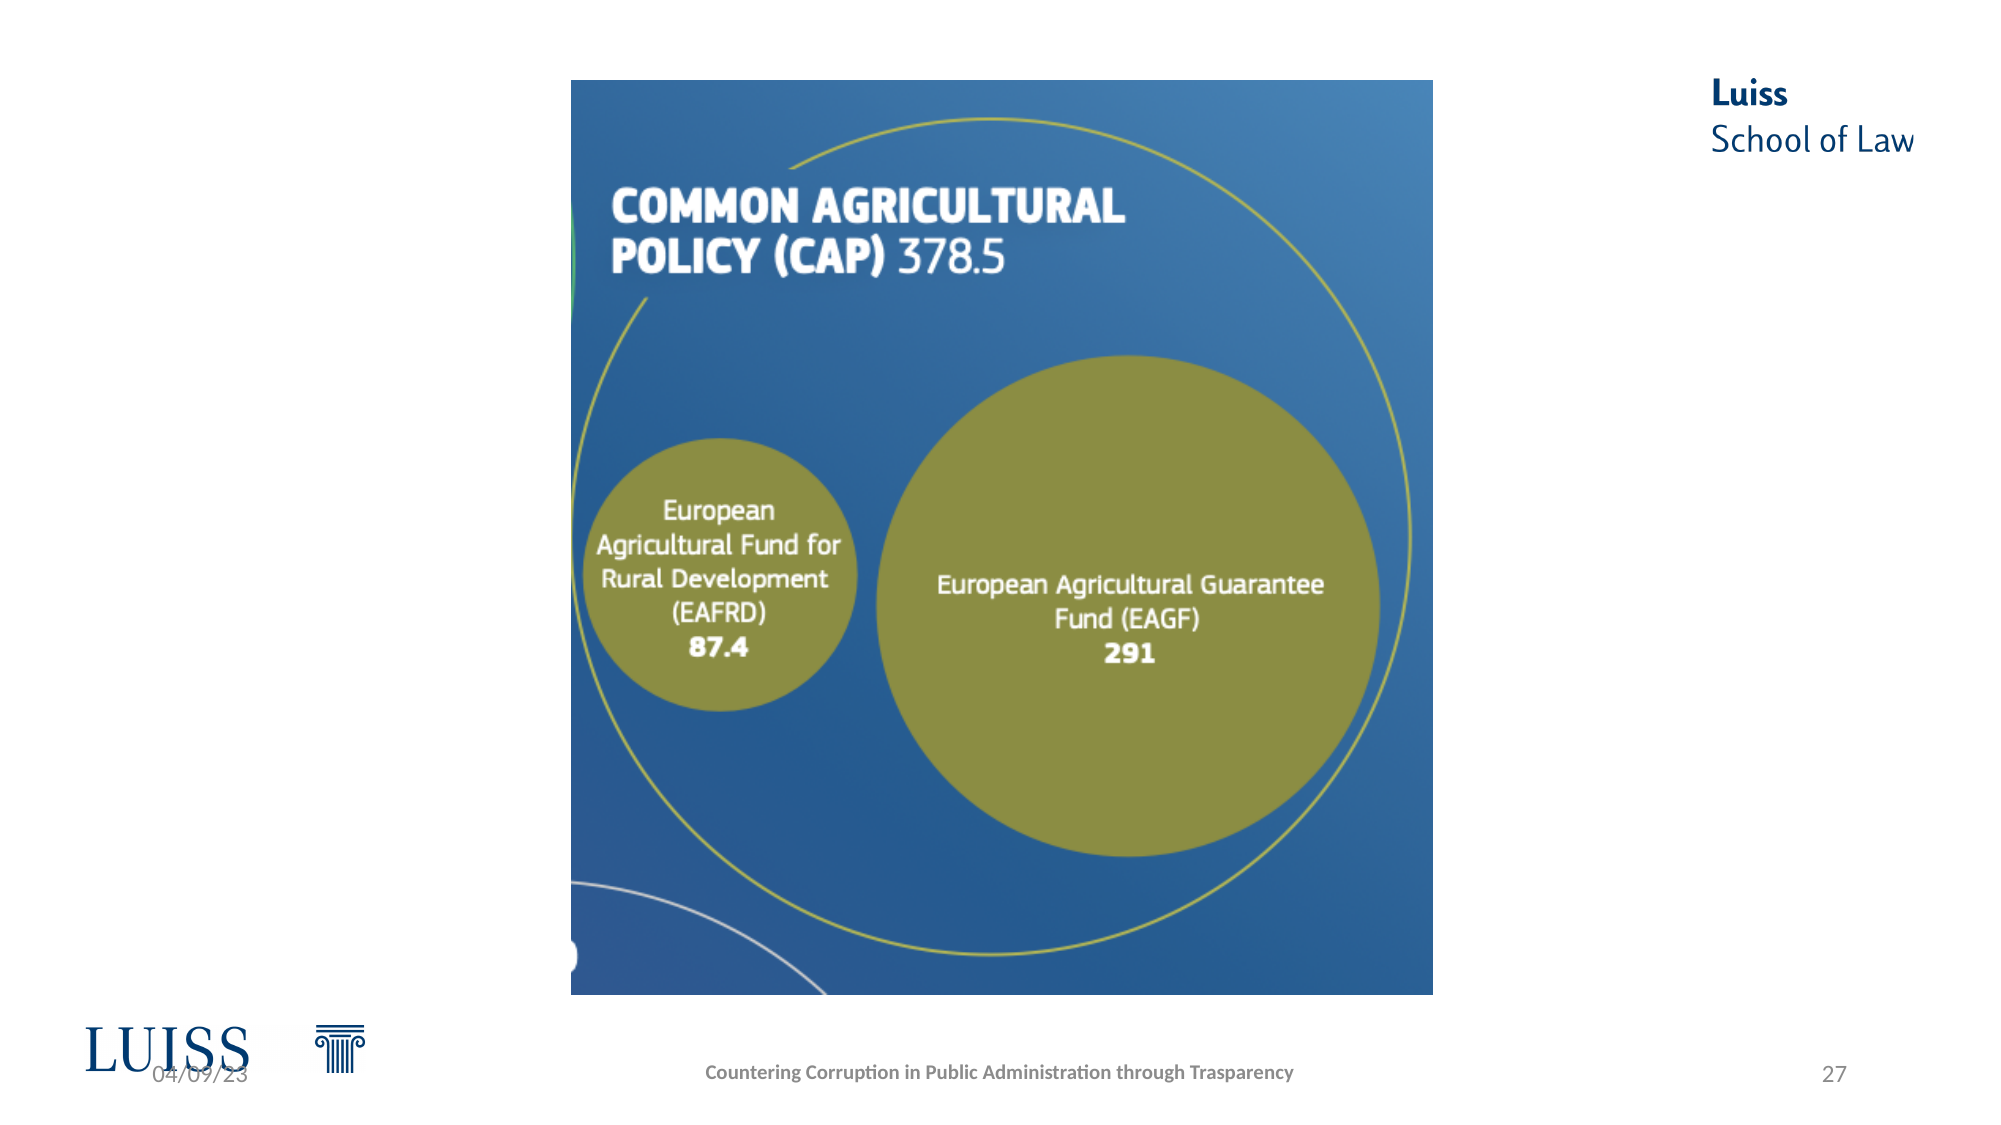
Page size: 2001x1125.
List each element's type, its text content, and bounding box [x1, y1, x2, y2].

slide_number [137, 1042, 588, 1103]
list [571, 80, 1433, 995]
slide_number 27 [1412, 1042, 1863, 1103]
picture [84, 1025, 366, 1073]
footer Countering Corruption in Public Administration through Trasparency [662, 1042, 1338, 1103]
